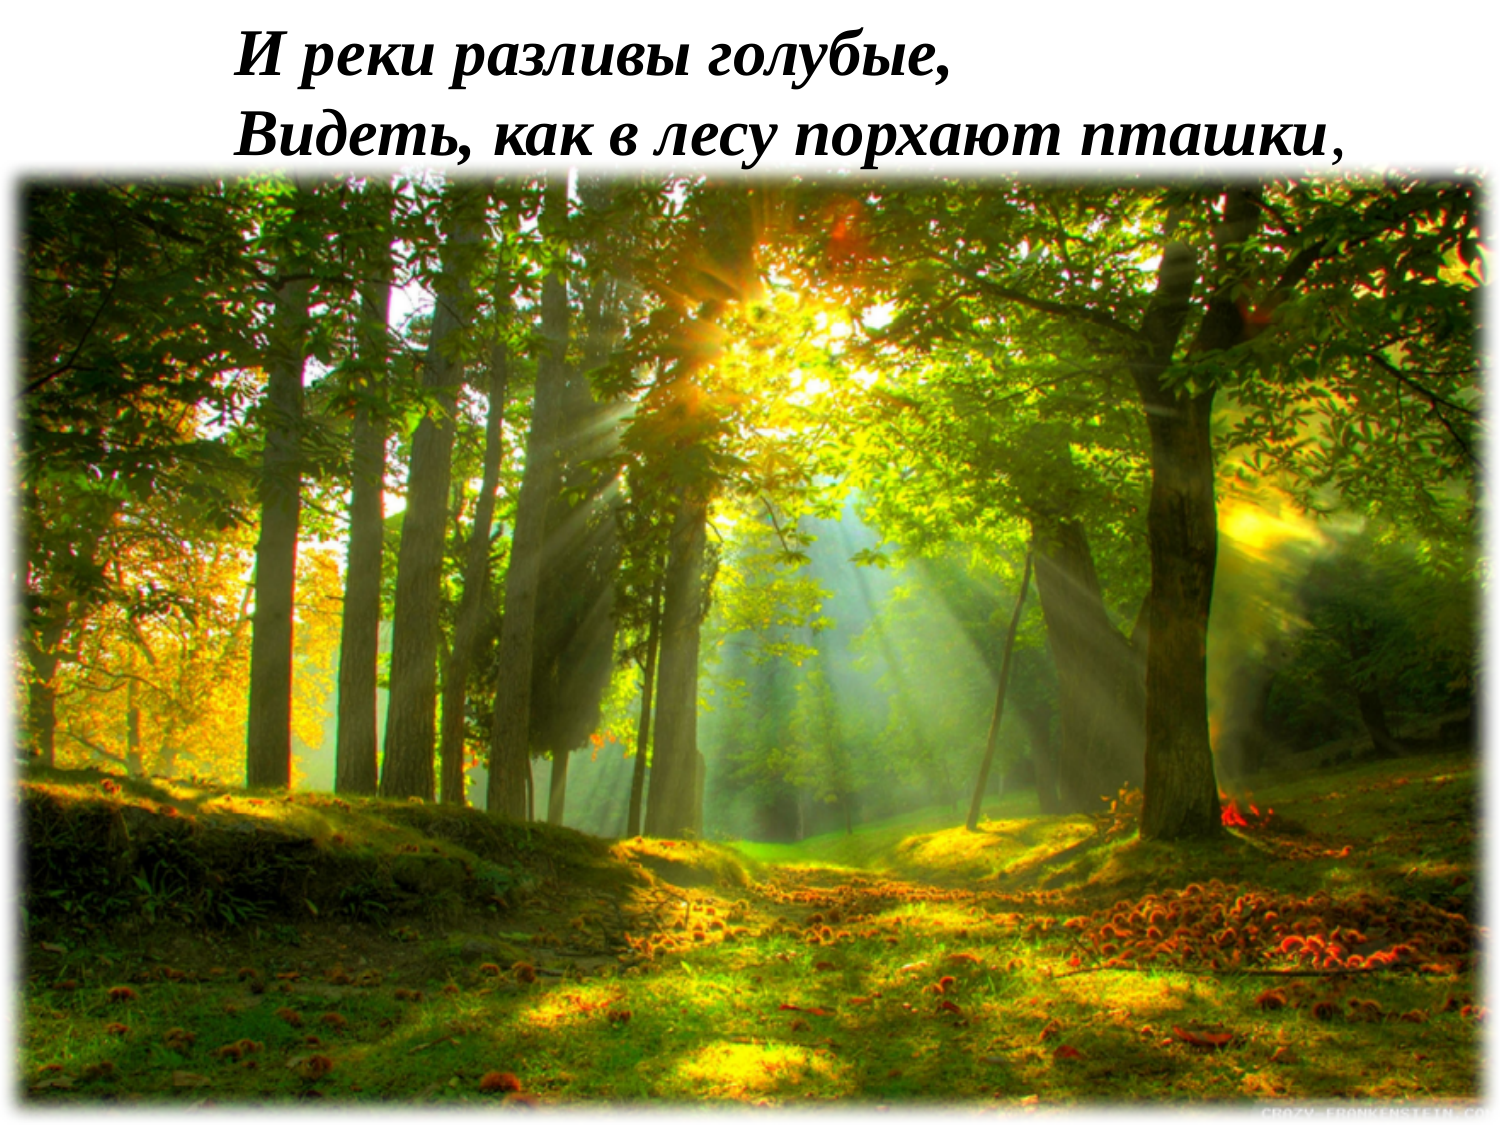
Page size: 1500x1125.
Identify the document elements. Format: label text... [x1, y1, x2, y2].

picture [0, 160, 1500, 1125]
text_box И реки разливы голубые, Видеть, как в лесу порхают пташки, [219, 0, 1362, 159]
